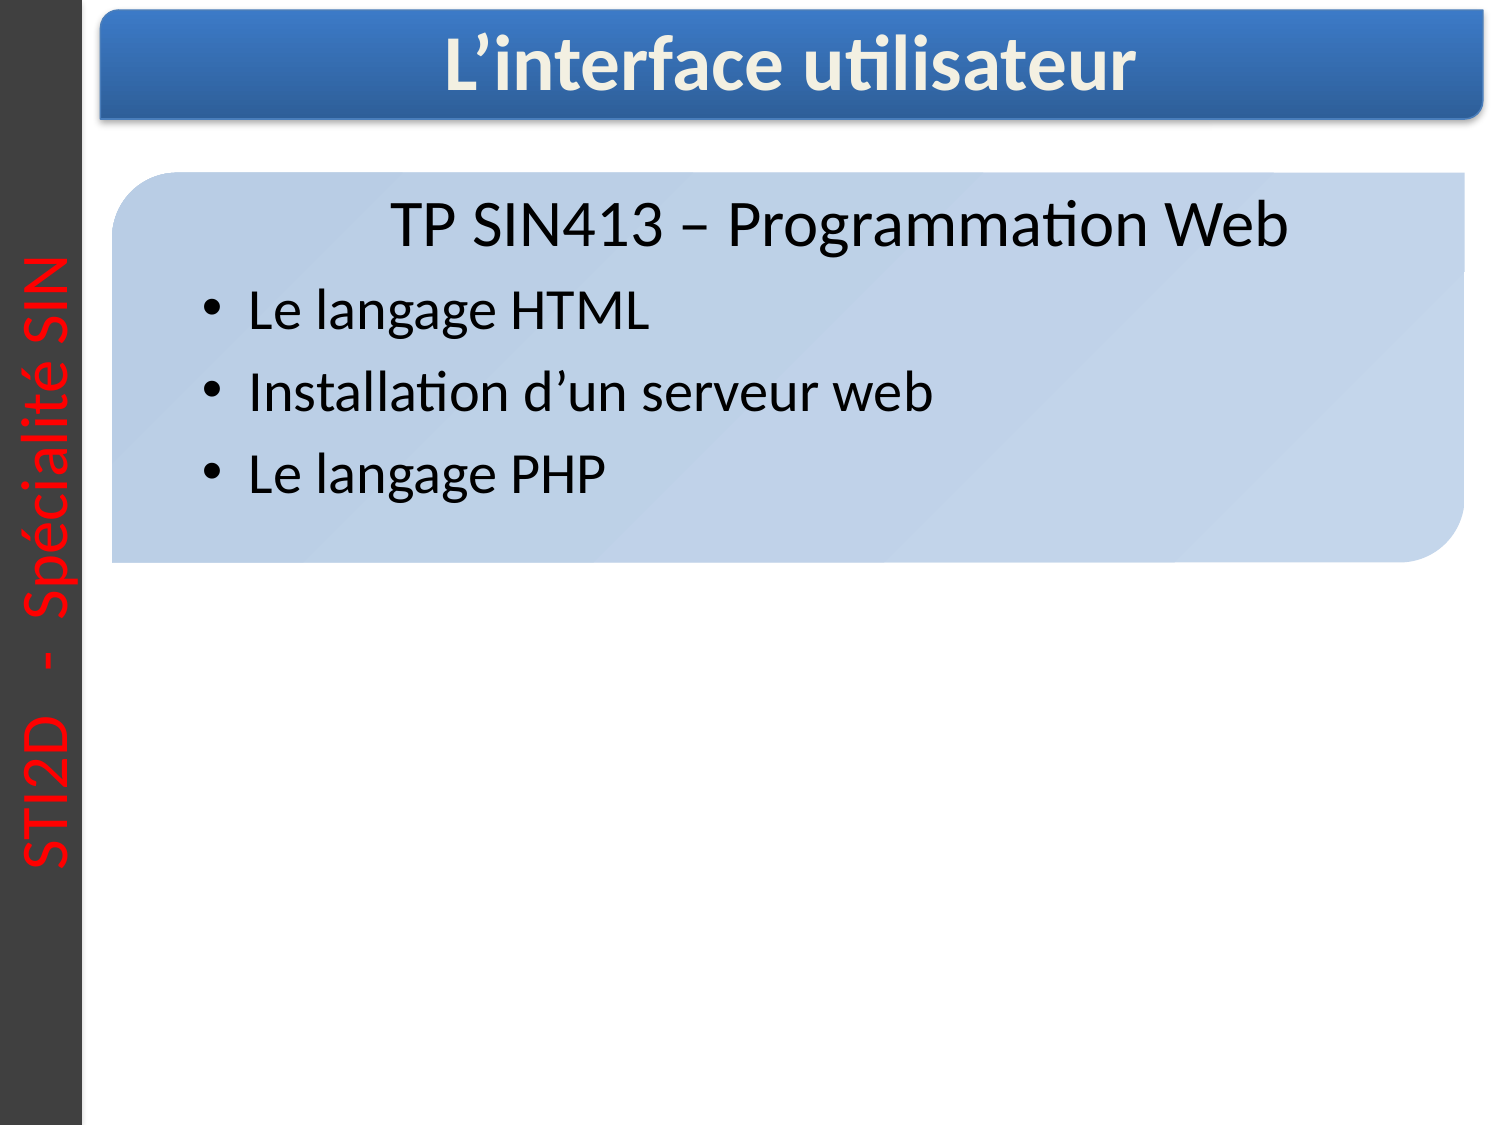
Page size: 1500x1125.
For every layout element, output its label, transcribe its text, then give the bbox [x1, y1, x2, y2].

text_box STI2D - Spécialité SIN [0, 0, 82, 1125]
text_box L’interface utilisateur [99, 9, 1484, 120]
text_box TP SIN413 – Programmation Web Le langage HTML Installation d’un serveur web Le langage PHP [112, 172, 1500, 870]
